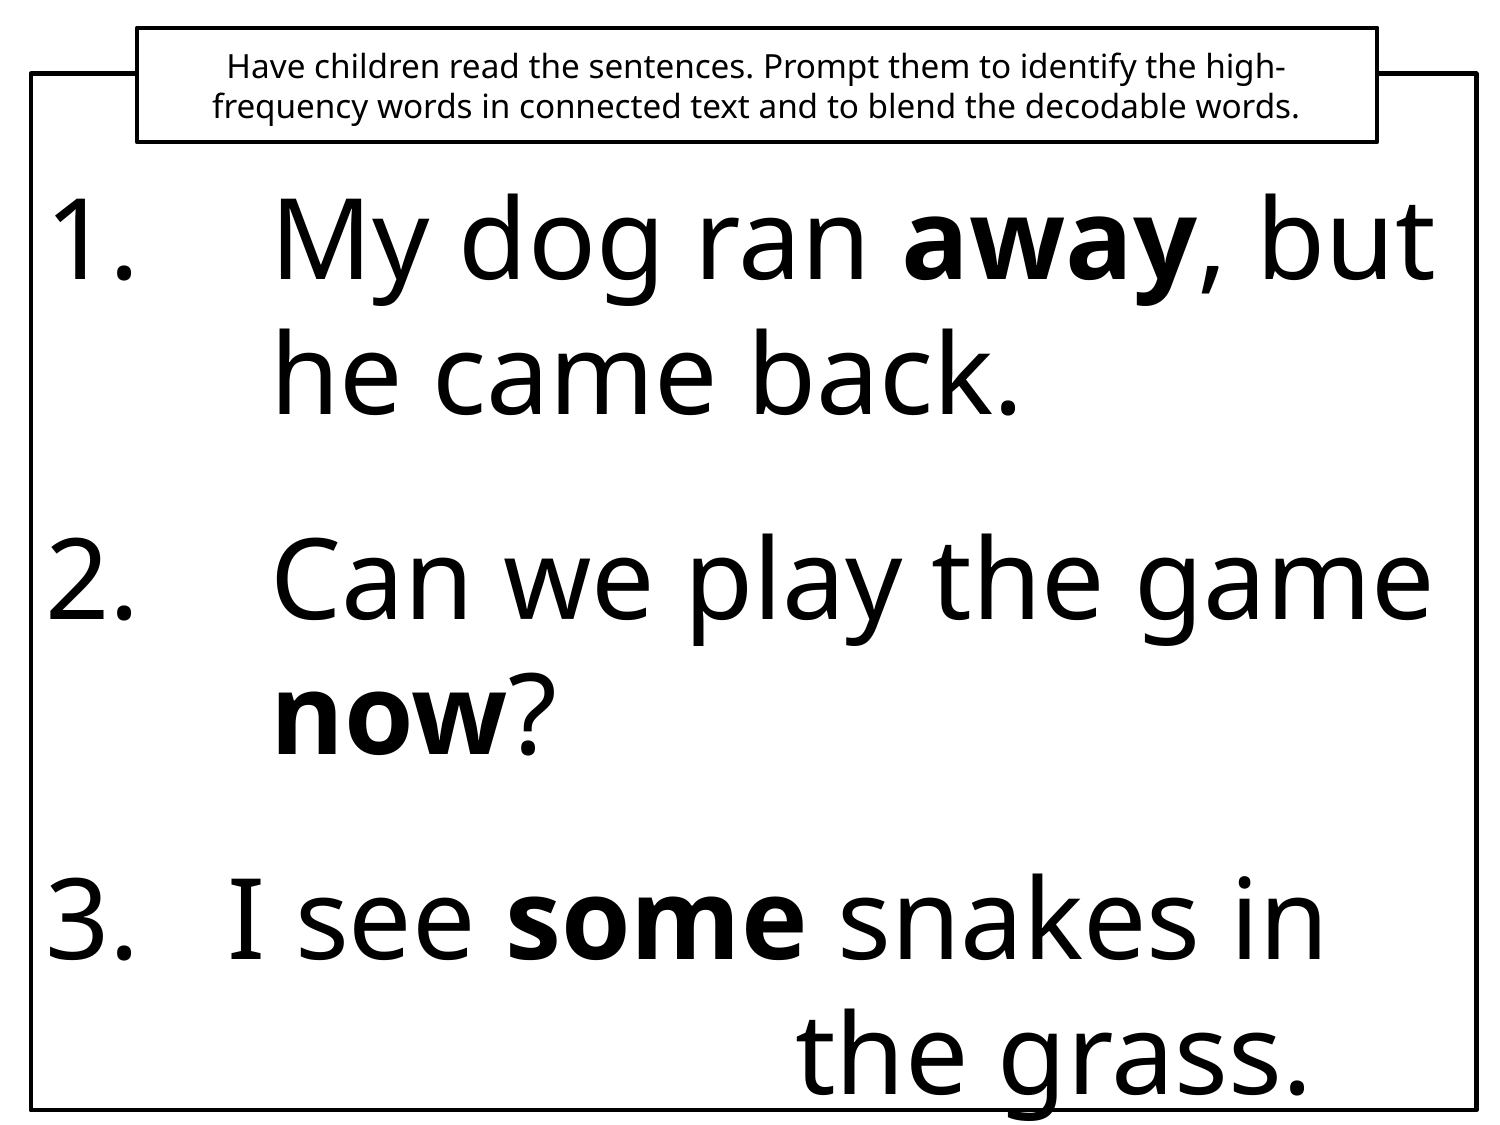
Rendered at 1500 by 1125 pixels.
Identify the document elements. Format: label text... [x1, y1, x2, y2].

text_box My dog ran away, but he came back. Can we play the game now? 3. I see some snakes in the grass. [29, 71, 1479, 1112]
text_box Have children read the sentences. Prompt them to identify the high-frequency words in connected text and to blend the decodable words. [135, 26, 1379, 144]
